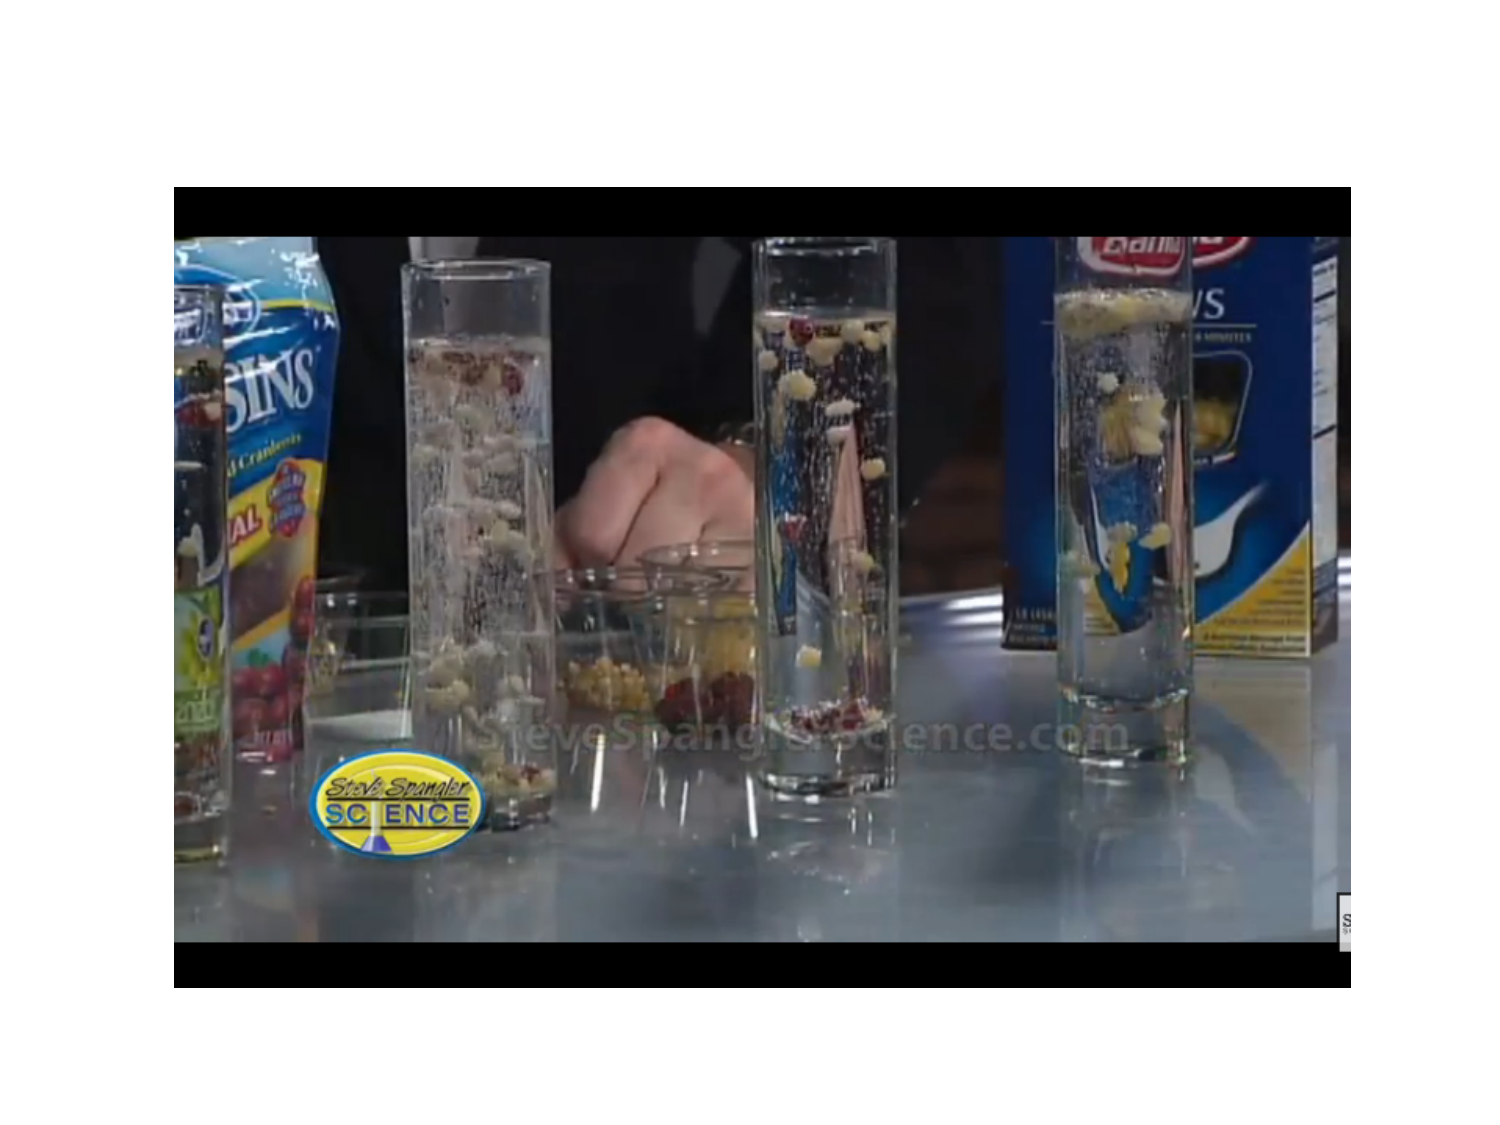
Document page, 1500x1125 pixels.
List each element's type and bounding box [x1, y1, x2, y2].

picture [174, 187, 1351, 988]
